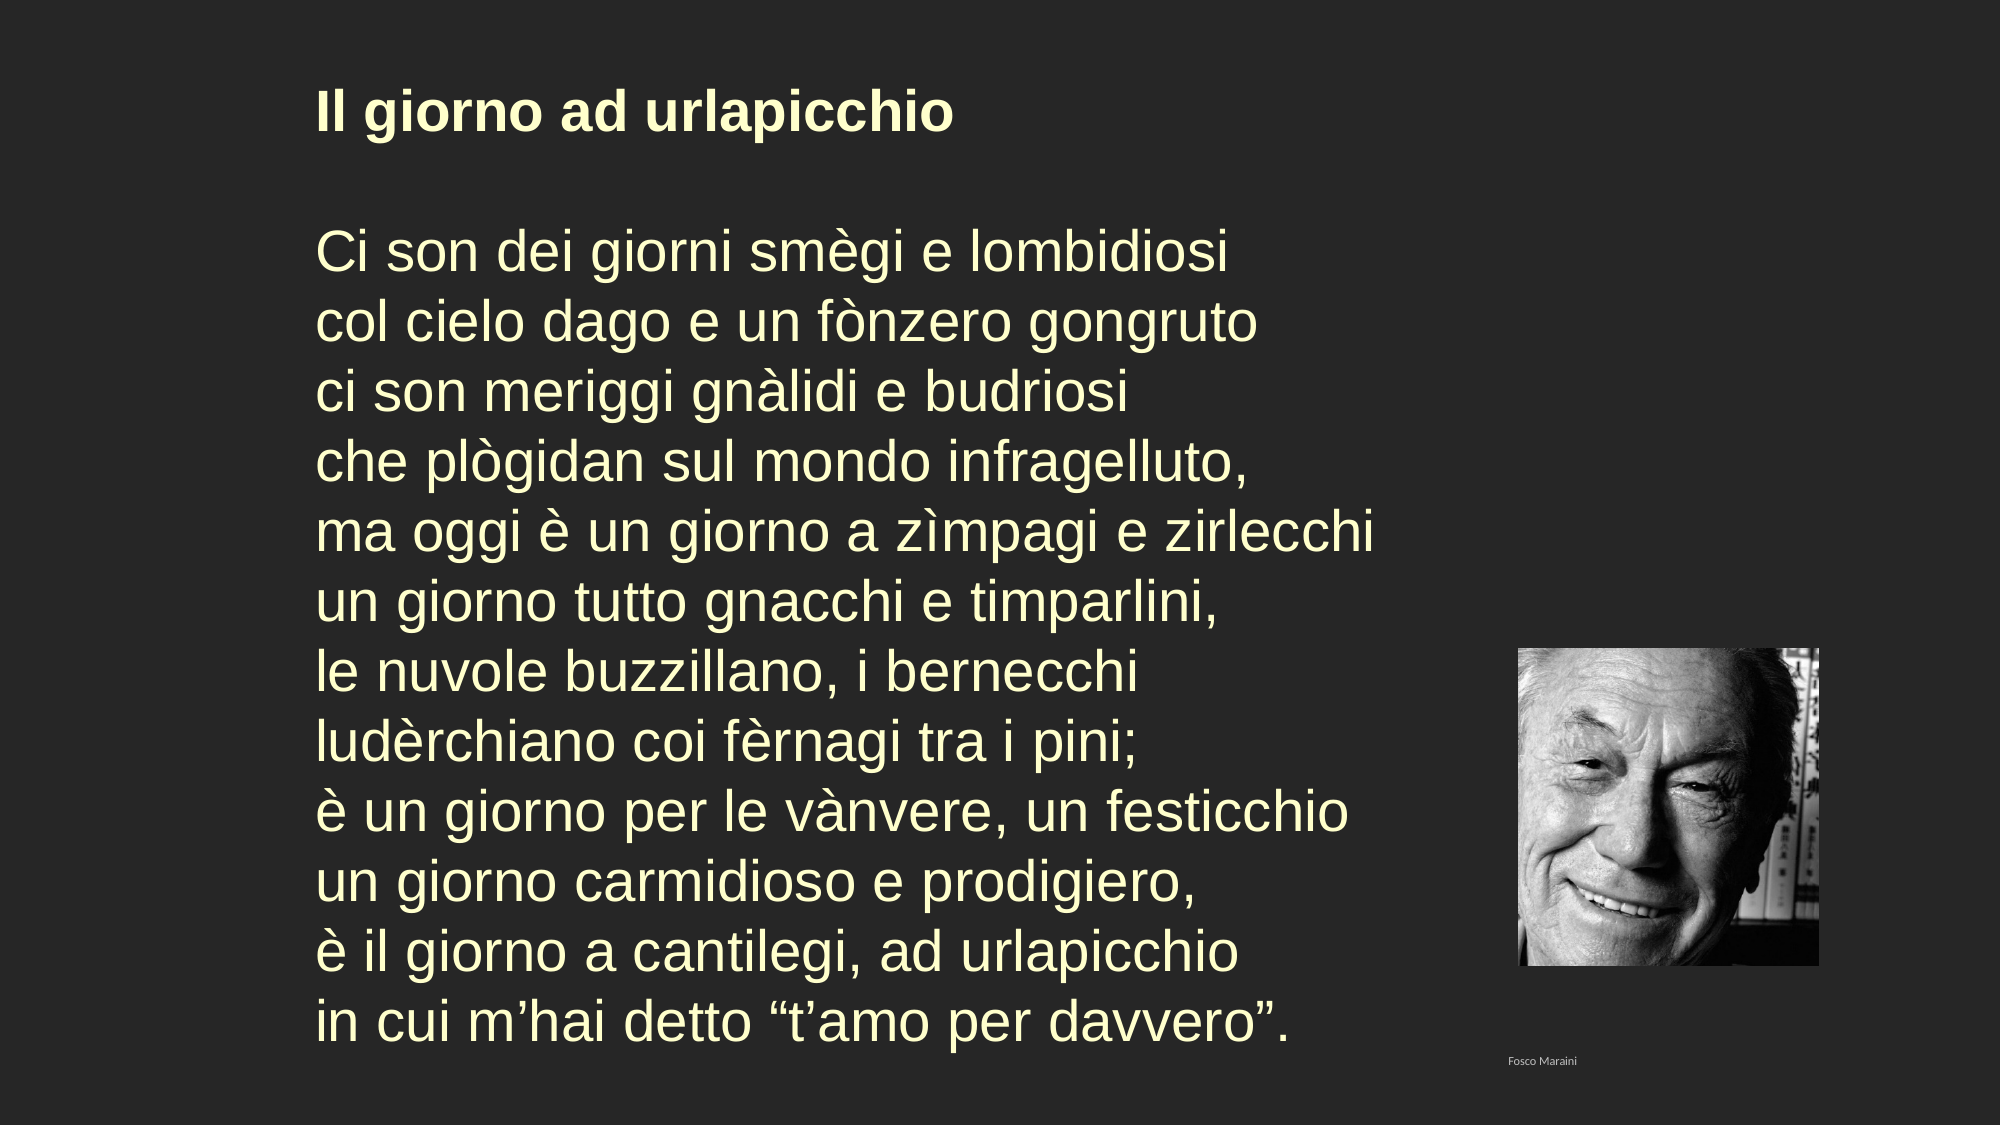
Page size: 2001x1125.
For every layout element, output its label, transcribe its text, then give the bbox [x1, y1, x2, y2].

picture [1518, 648, 1819, 966]
list Il giorno ad urlapicchio Ci son dei giorni smègi e lombidiosi col cielo dago e un fònzero gongruto ci son meriggi gnàlidi e budriosi che plògidan sul mondo infragelluto, ma oggi è un giorno a zìmpagi e zirlecchi un giorno tutto gnacchi e timparlini, le nuvole buzzillano, i bernecchi ludèrchiano coi fèrnagi tra i pini; è un giorno per le vànvere, un festicchio un giorno carmidioso e prodigiero, è il giorno a cantilegi, ad urlapicchio in cui m’hai detto “t’amo per davvero”. [300, 65, 1519, 1125]
title Fosco Maraini [1519, 1046, 1916, 1091]
